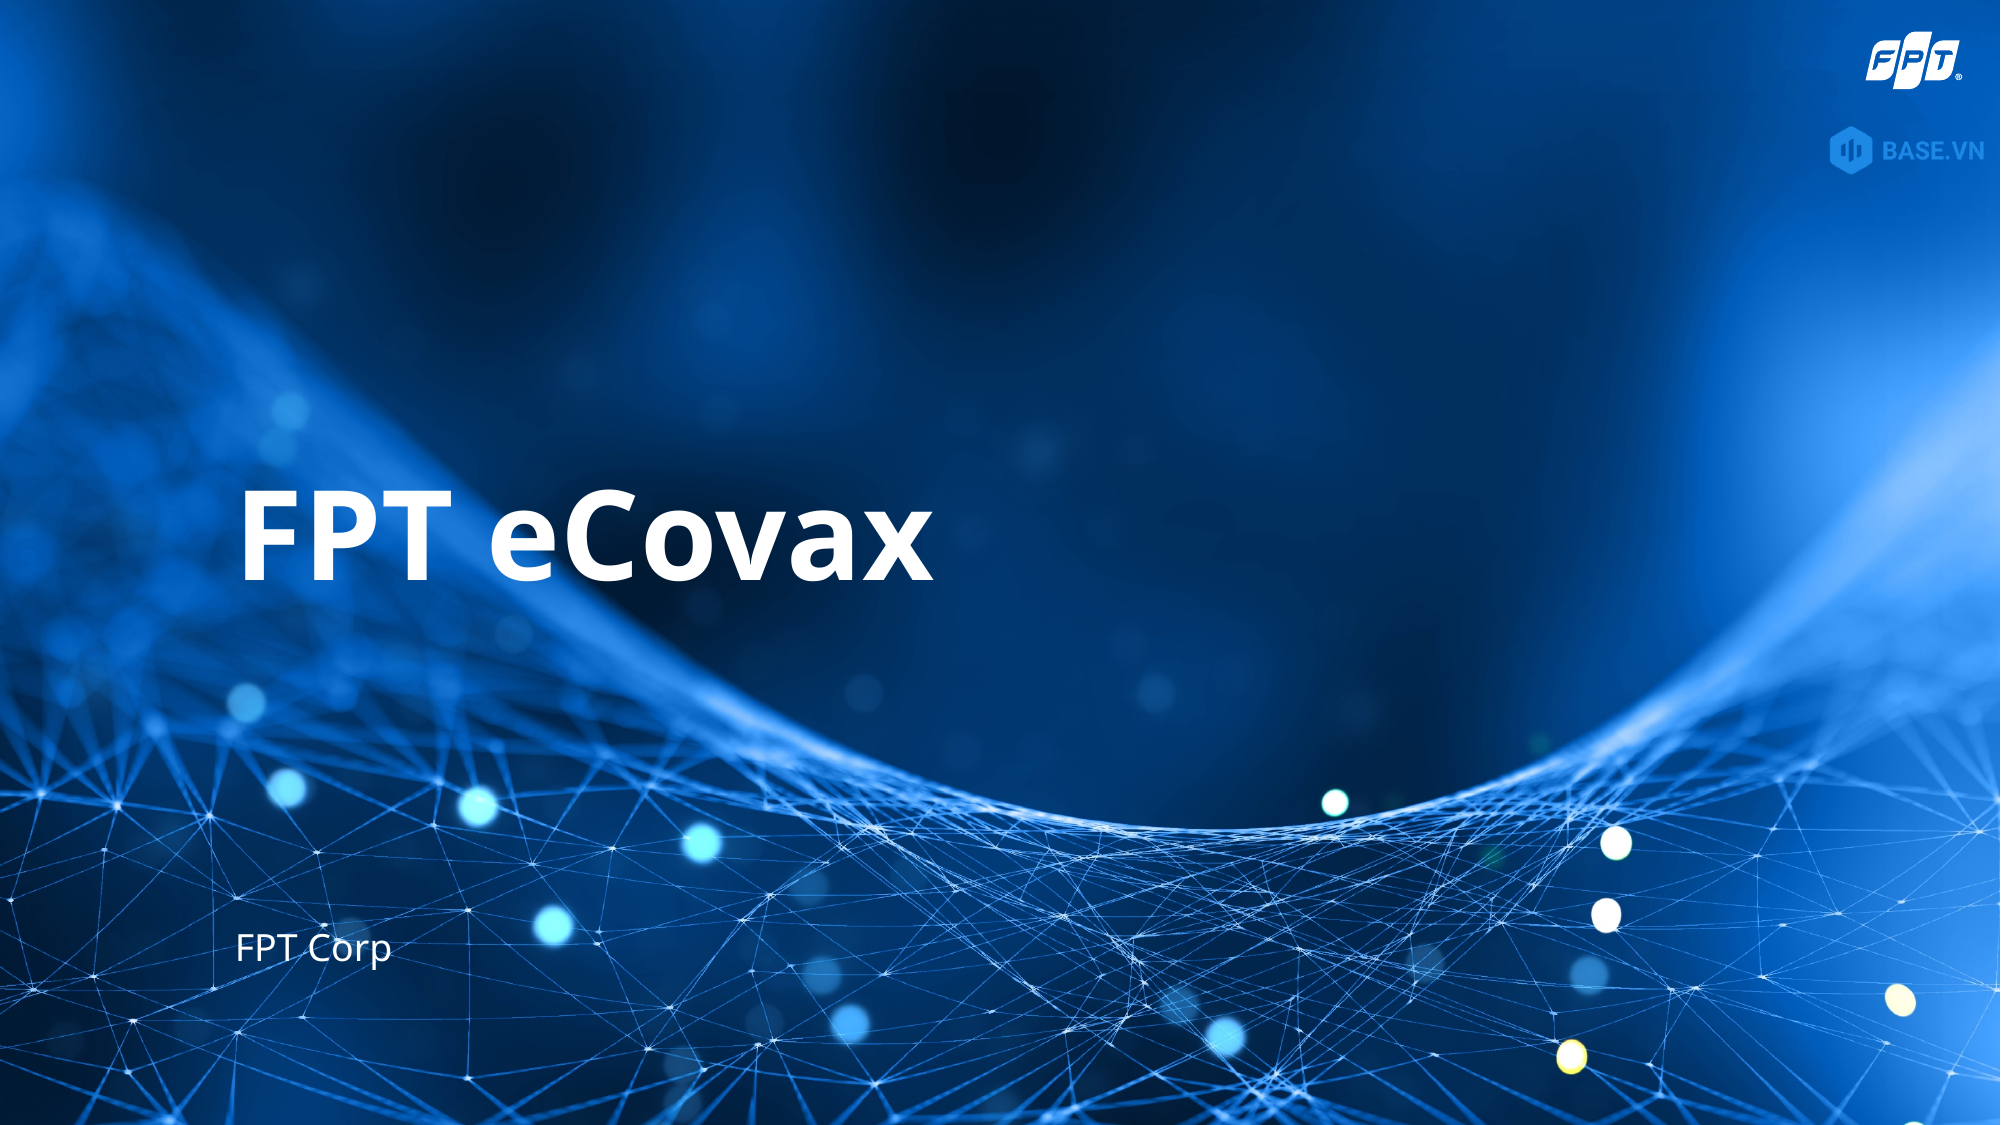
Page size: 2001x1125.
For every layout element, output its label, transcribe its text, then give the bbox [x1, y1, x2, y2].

title FPT eCovax [219, 464, 1934, 731]
picture [0, 0, 2000, 1125]
list FPT Corp [219, 916, 1138, 1060]
